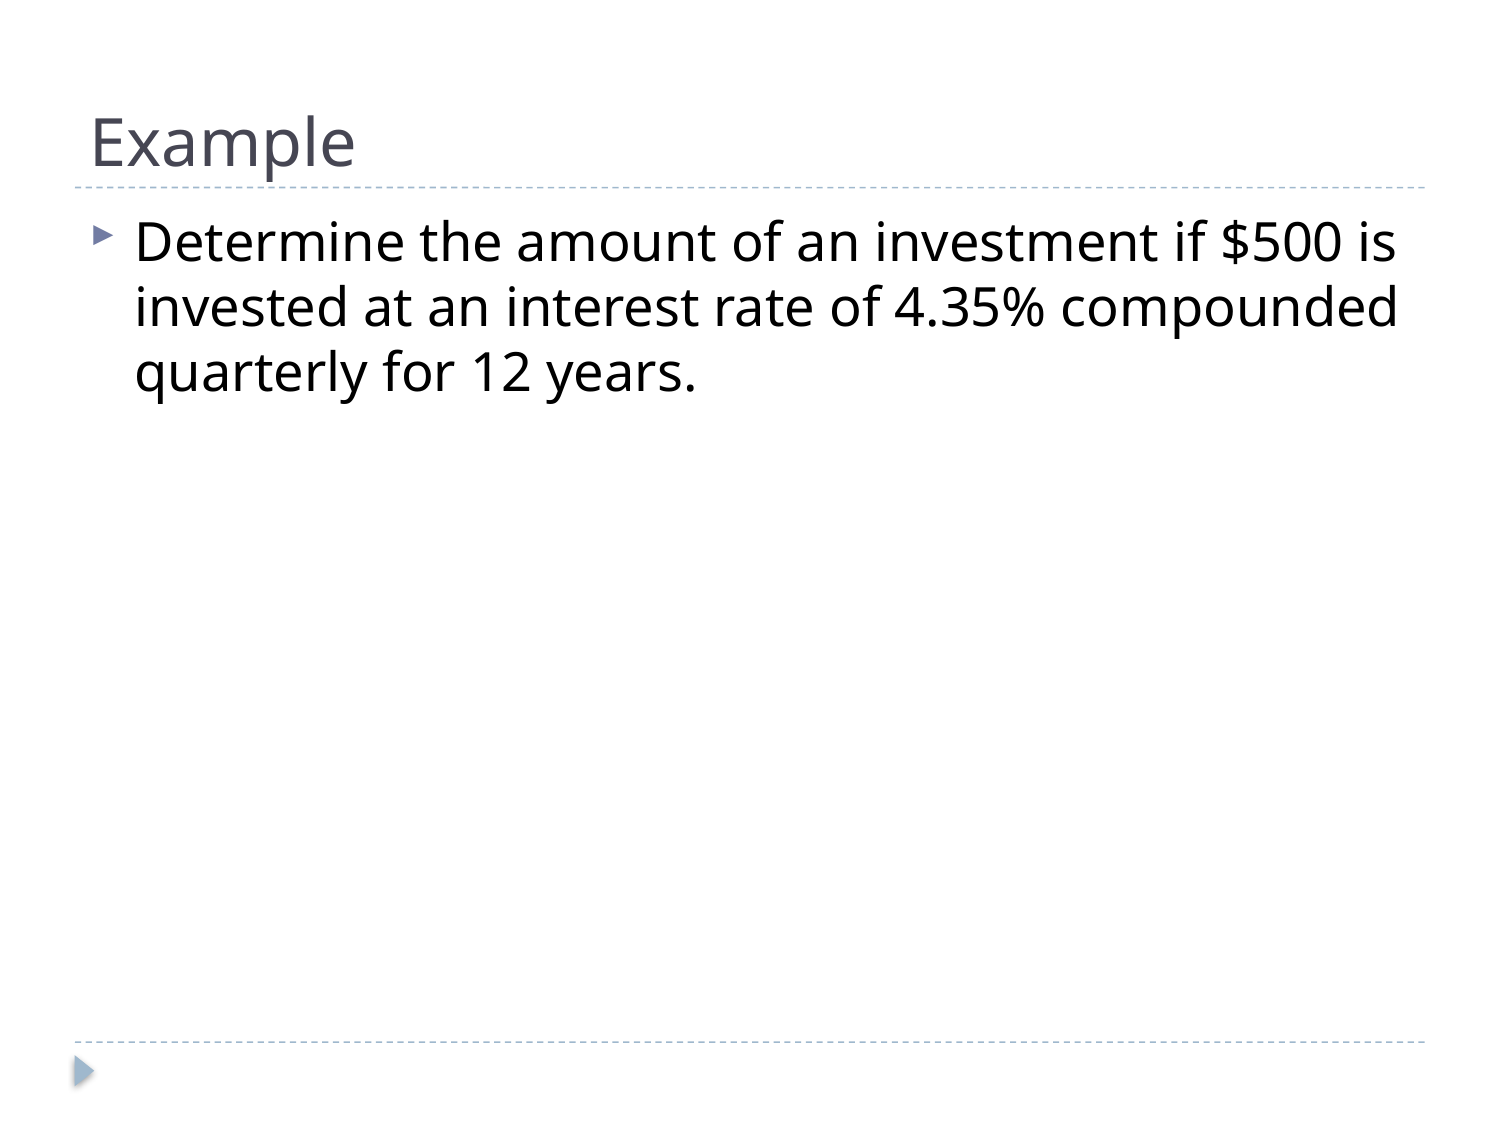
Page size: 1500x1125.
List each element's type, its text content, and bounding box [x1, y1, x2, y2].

list Determine the amount of an investment if $500 is invested at an interest rate of 4.35% compounded quarterly for 12 years. [75, 200, 1425, 1010]
title Example [75, 24, 1425, 188]
